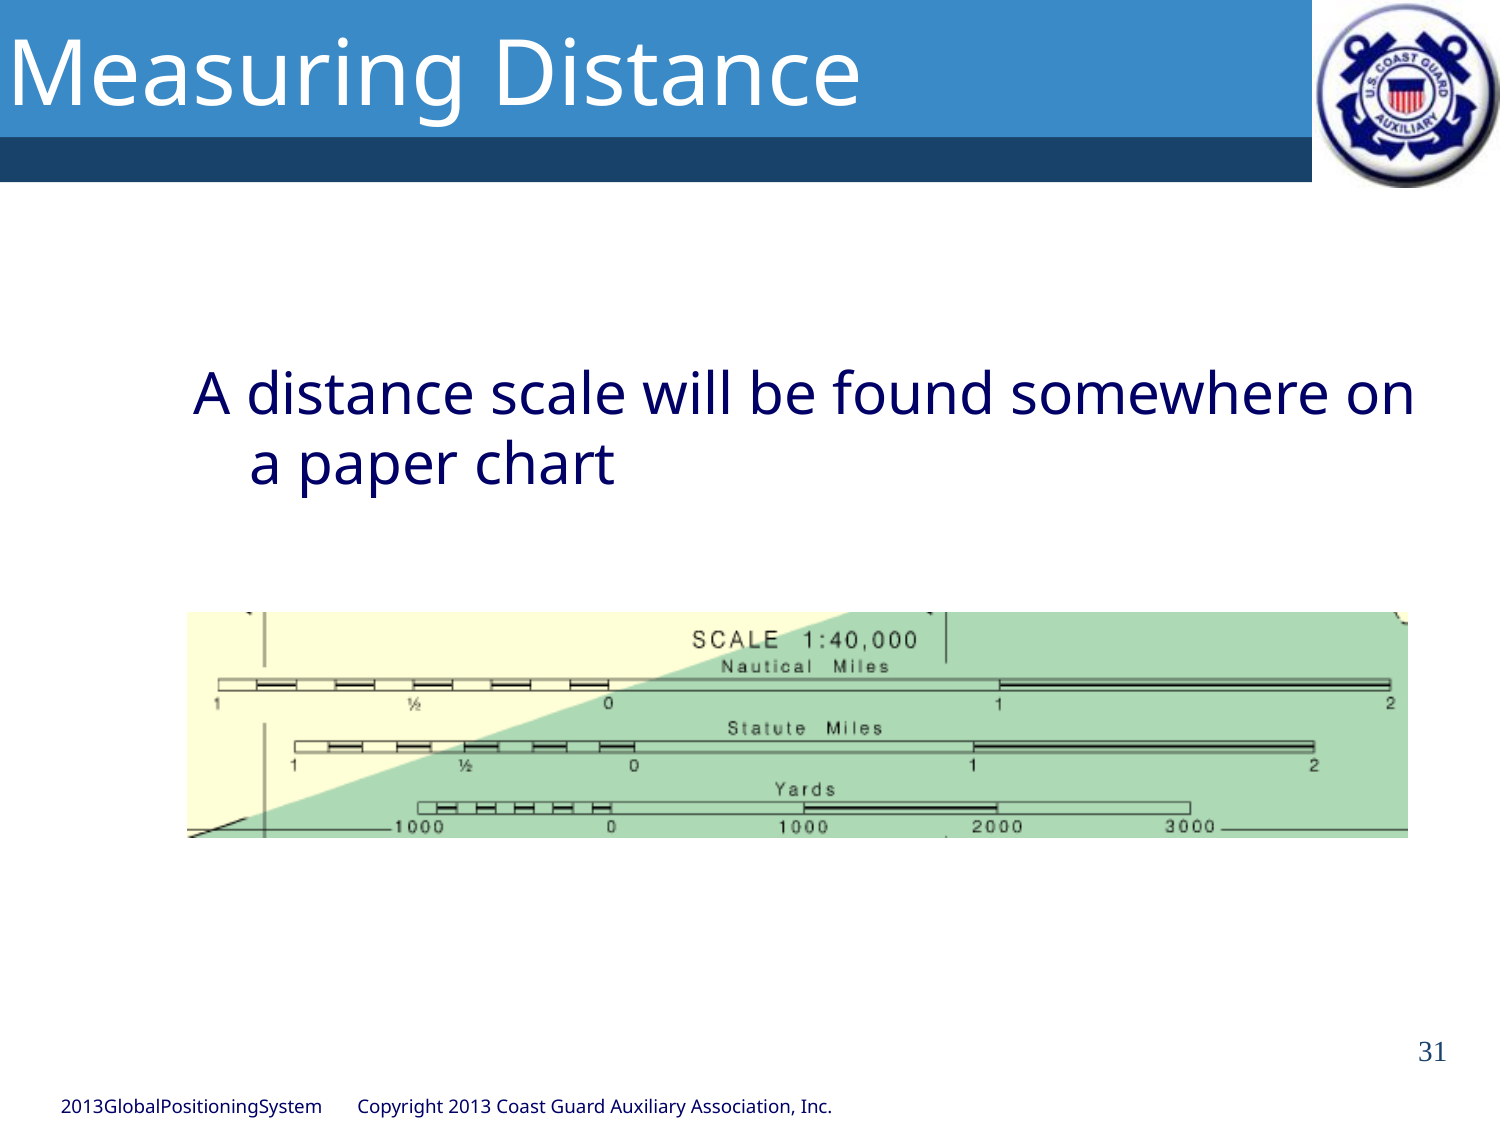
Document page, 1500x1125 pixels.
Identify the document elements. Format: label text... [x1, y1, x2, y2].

picture [1312, 0, 1500, 188]
title Measuring Distance [0, 0, 1313, 138]
picture [187, 612, 1408, 838]
text_box 31 [1149, 1024, 1463, 1100]
list A distance scale will be found somewhere on a paper chart [187, 350, 1463, 600]
